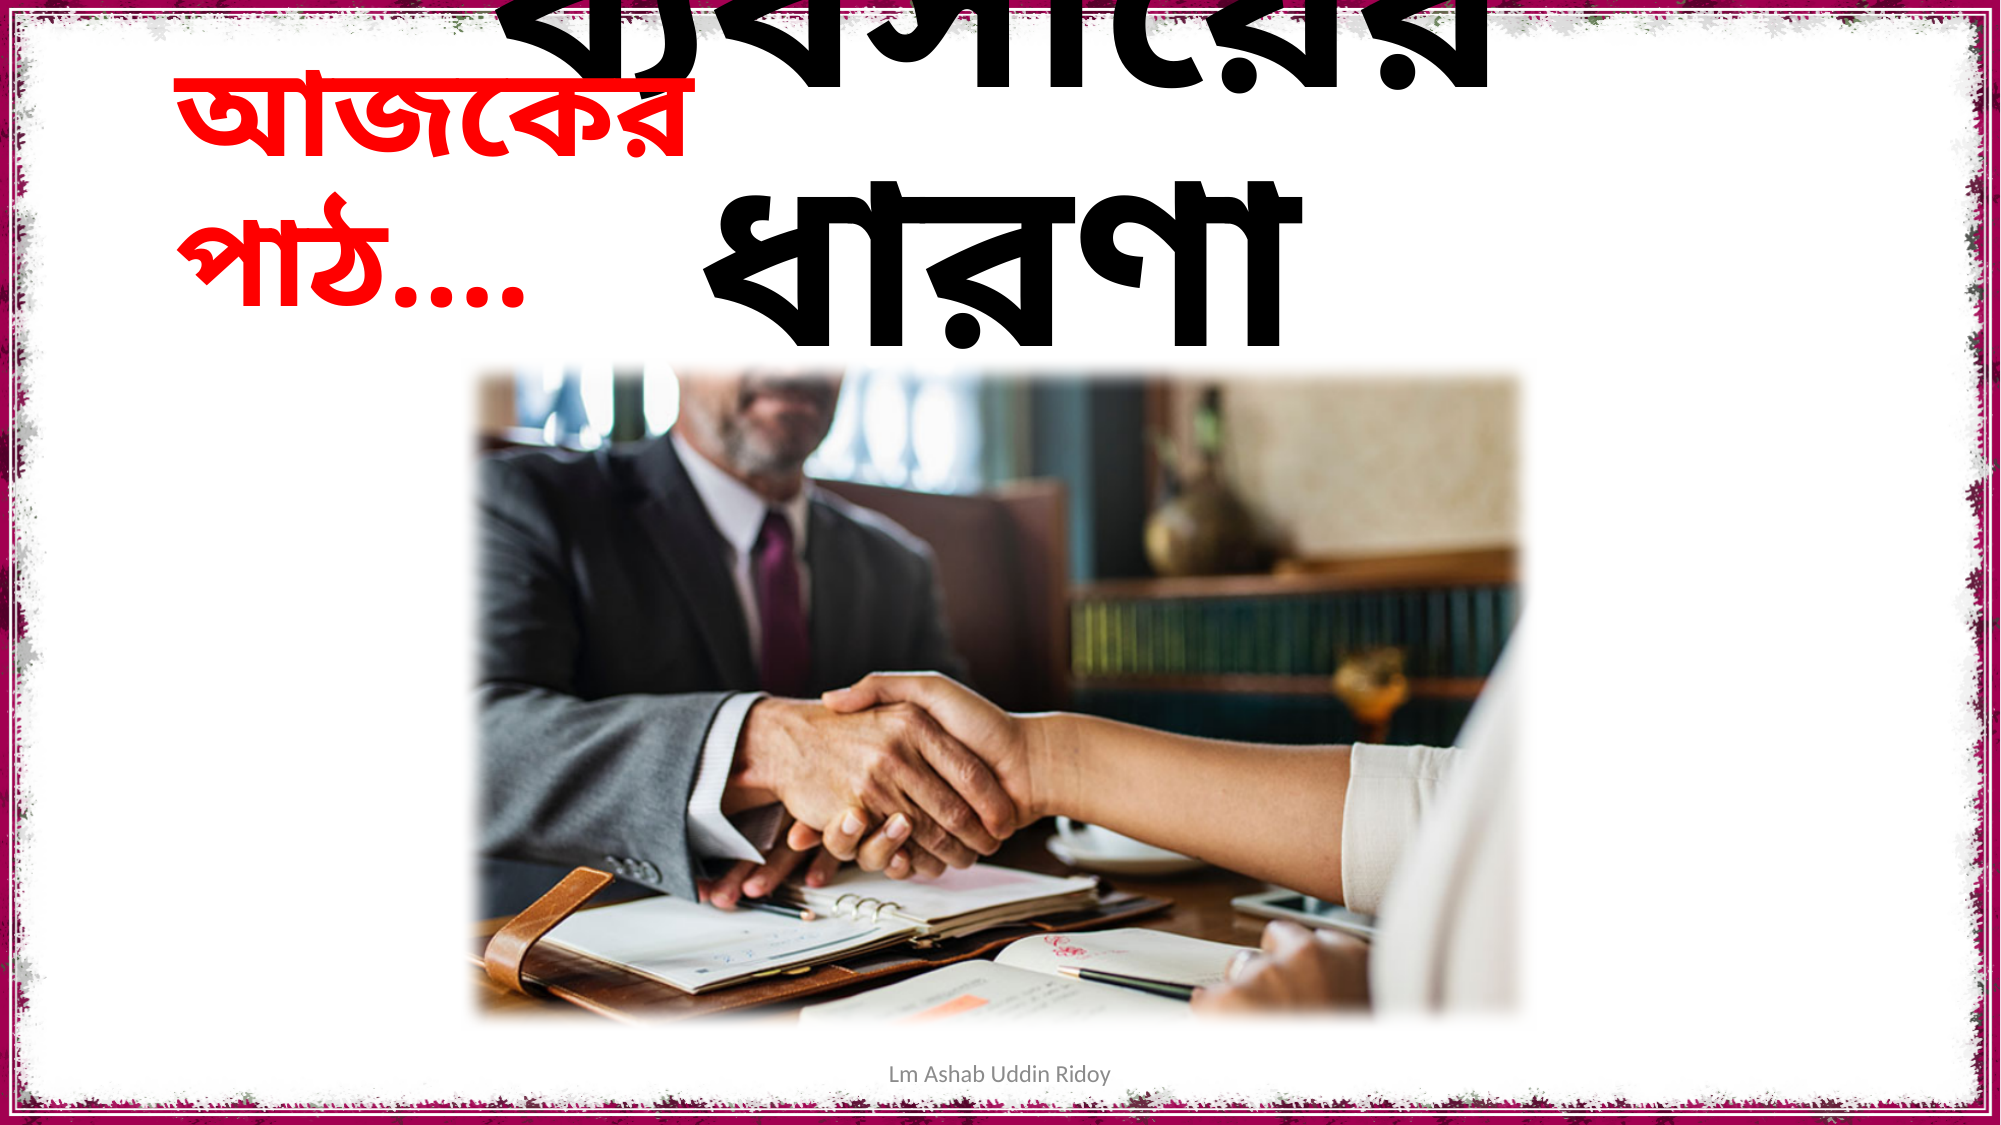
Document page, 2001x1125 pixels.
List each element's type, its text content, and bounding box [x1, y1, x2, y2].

footer Lm Ashab Uddin Ridoy [662, 1042, 1338, 1103]
text_box আজকের পাঠ…. [160, 23, 911, 339]
title ব্যবসায়ের ধারণা [249, 273, 1750, 406]
picture [0, 0, 2001, 1125]
